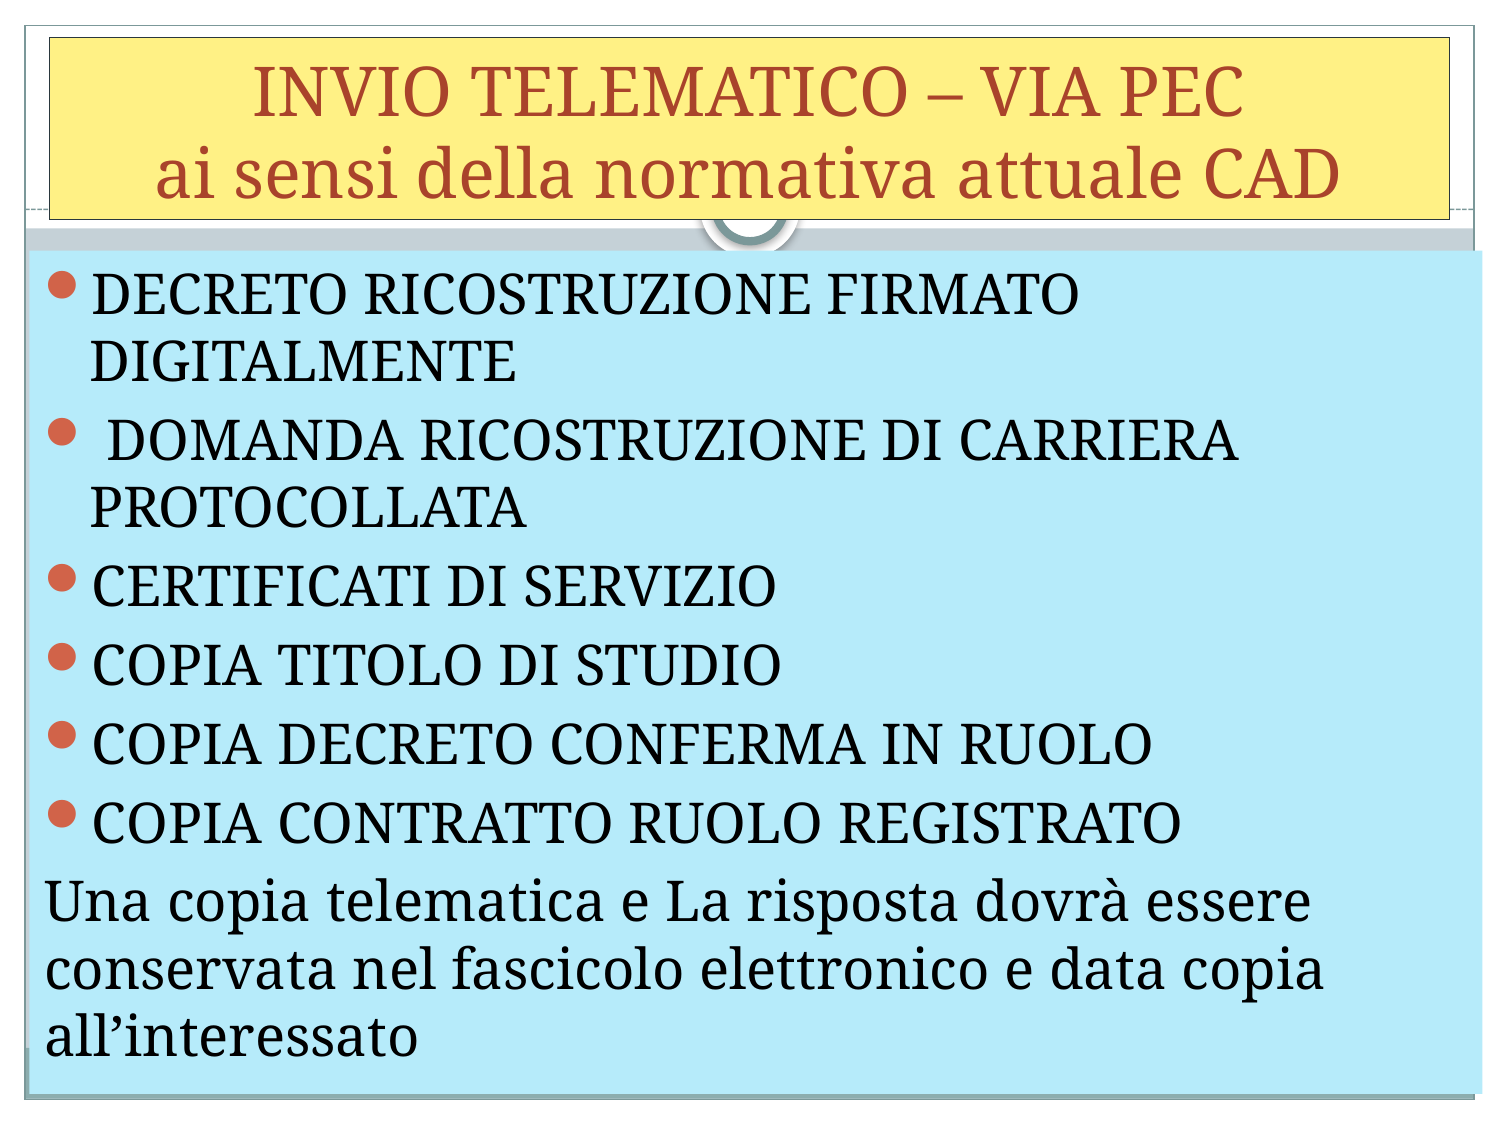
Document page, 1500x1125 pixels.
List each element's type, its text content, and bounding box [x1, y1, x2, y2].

list DECRETO RICOSTRUZIONE FIRMATO DIGITALMENTE DOMANDA RICOSTRUZIONE DI CARRIERA PROTOCOLLATA CERTIFICATI DI SERVIZIO COPIA TITOLO DI STUDIO COPIA DECRETO CONFERMA IN RUOLO COPIA CONTRATTO RUOLO REGISTRATO Una copia telematica e La risposta dovrà essere conservata nel fascicolo elettronico e data copia all’interessato [29, 250, 1483, 1094]
title INVIO TELEMATICO – VIA PEC ai sensi della normativa attuale CAD [49, 37, 1450, 220]
